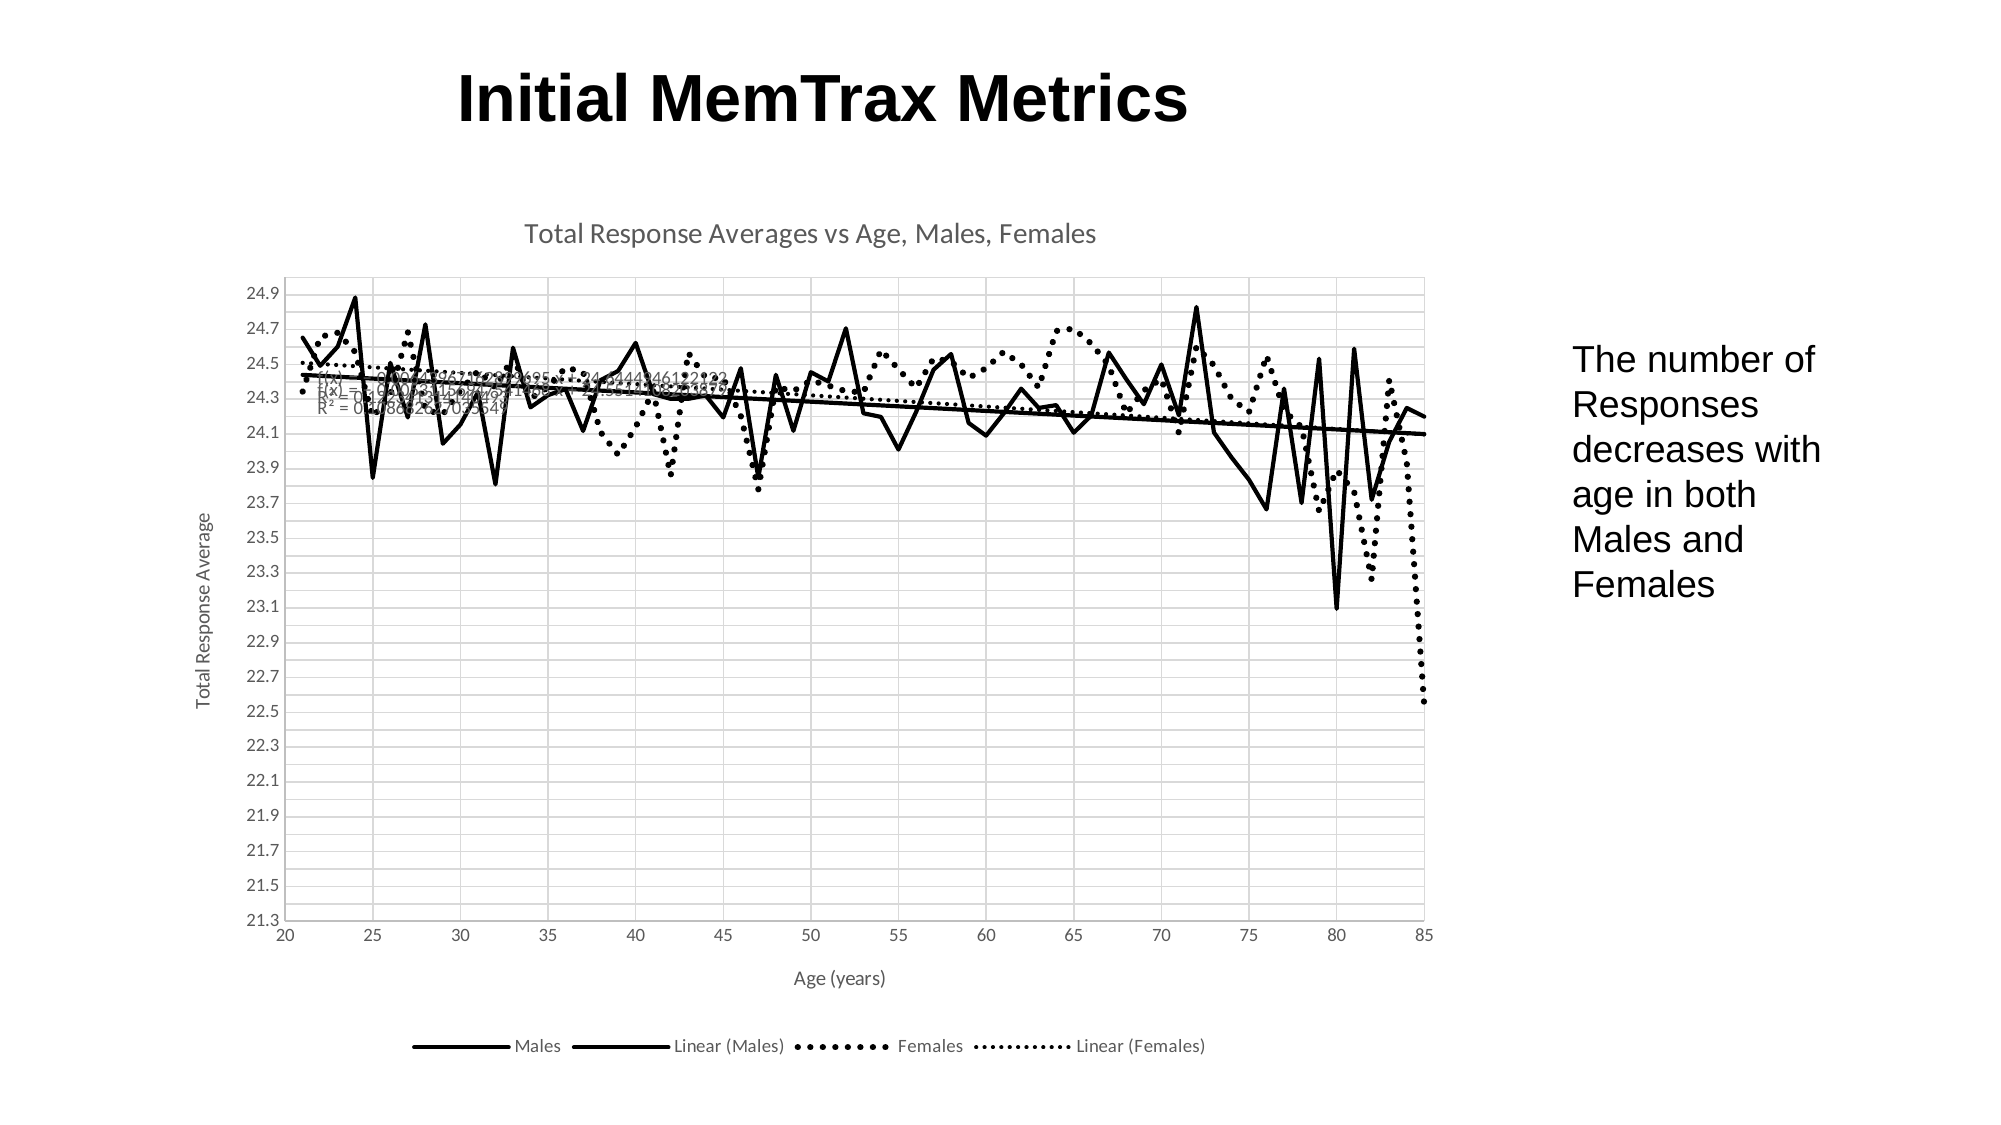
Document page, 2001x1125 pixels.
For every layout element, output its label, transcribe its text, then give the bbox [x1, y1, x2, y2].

text_box The number of Responses decreases with age in both Males and Females [1557, 327, 1839, 613]
text_box Initial MemTrax Metrics [74, 47, 1592, 143]
chart [160, 187, 1460, 1063]
